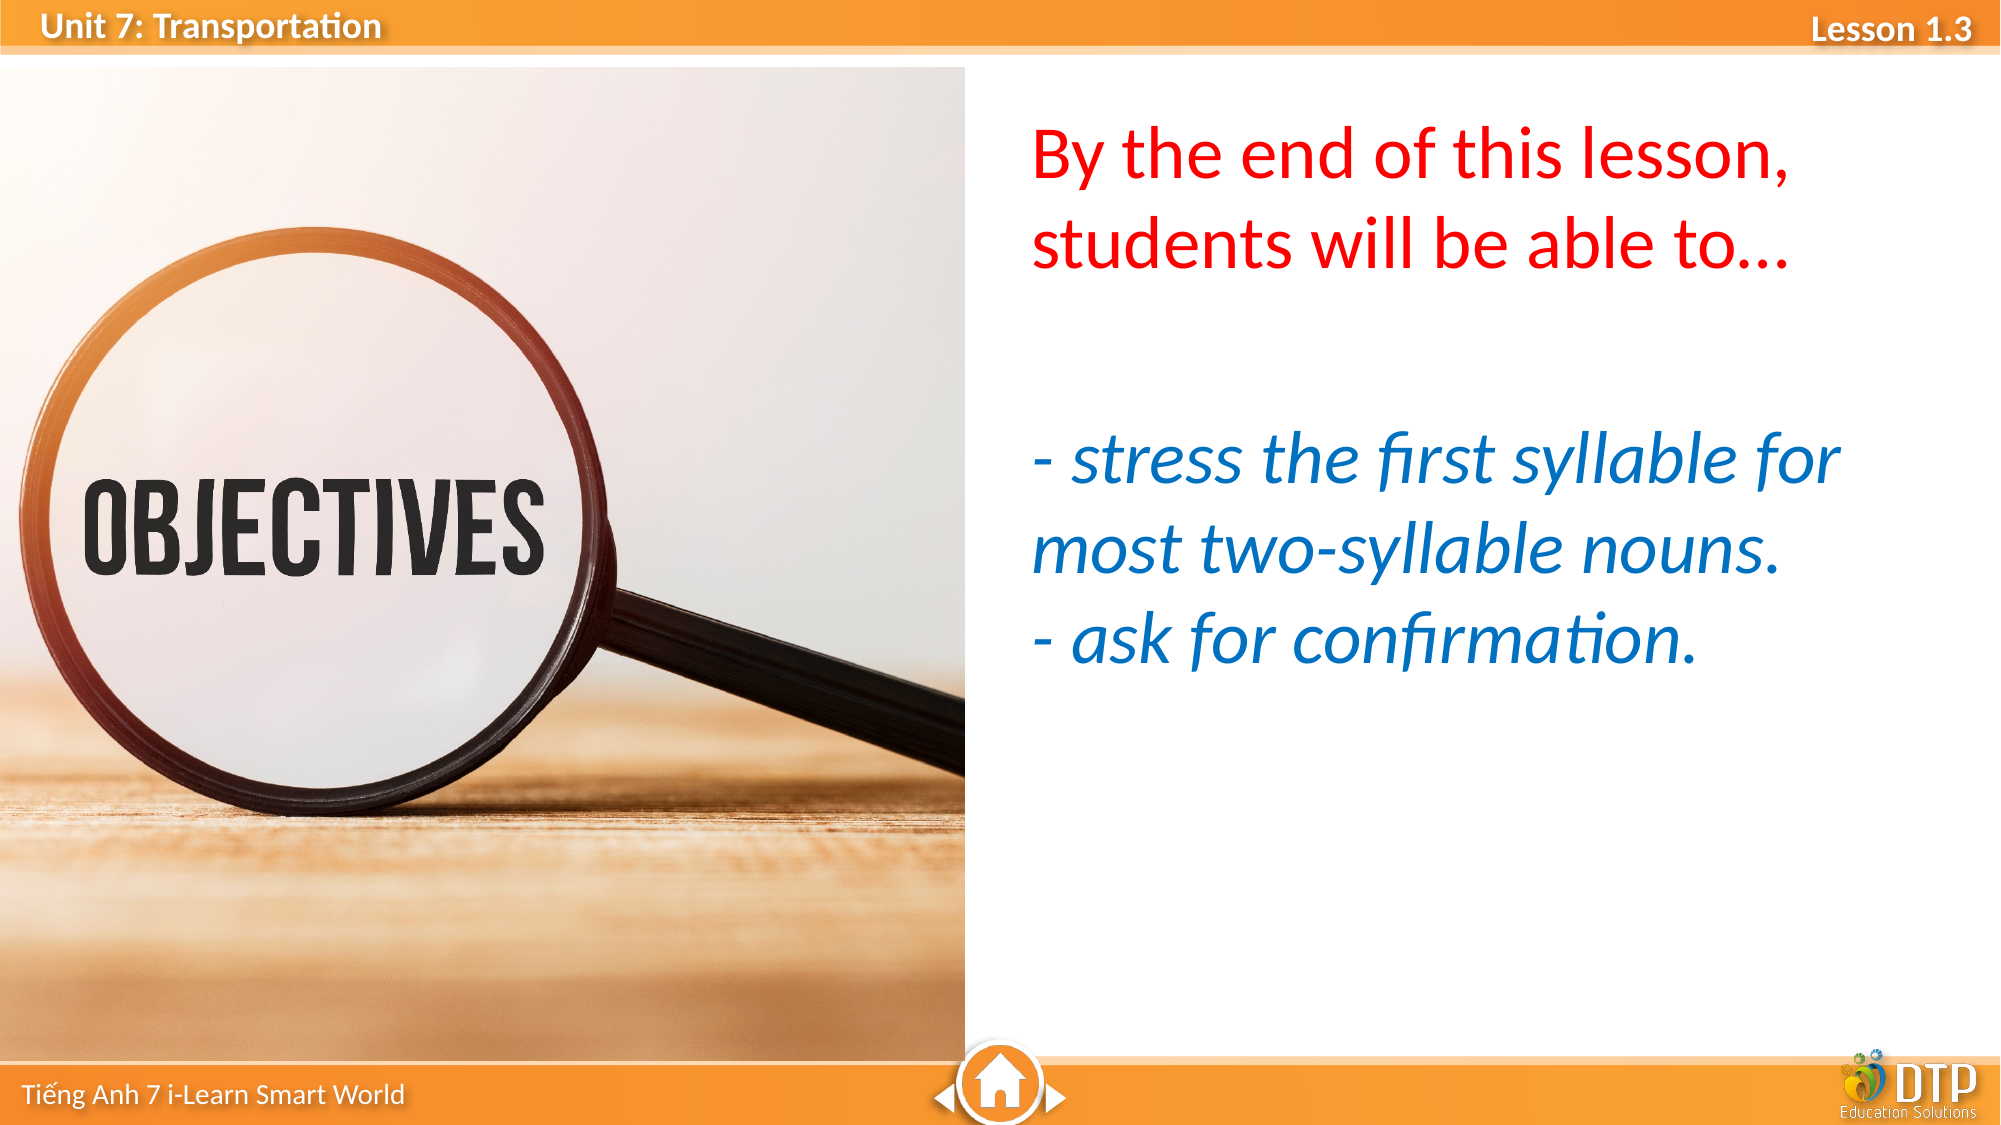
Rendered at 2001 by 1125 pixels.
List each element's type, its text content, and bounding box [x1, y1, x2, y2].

picture [0, 0, 2001, 1125]
text_box By the end of this lesson, students will be able to… - stress the first syllable for most two-syllable nouns. - ask for confirmation. [1016, 96, 1998, 687]
